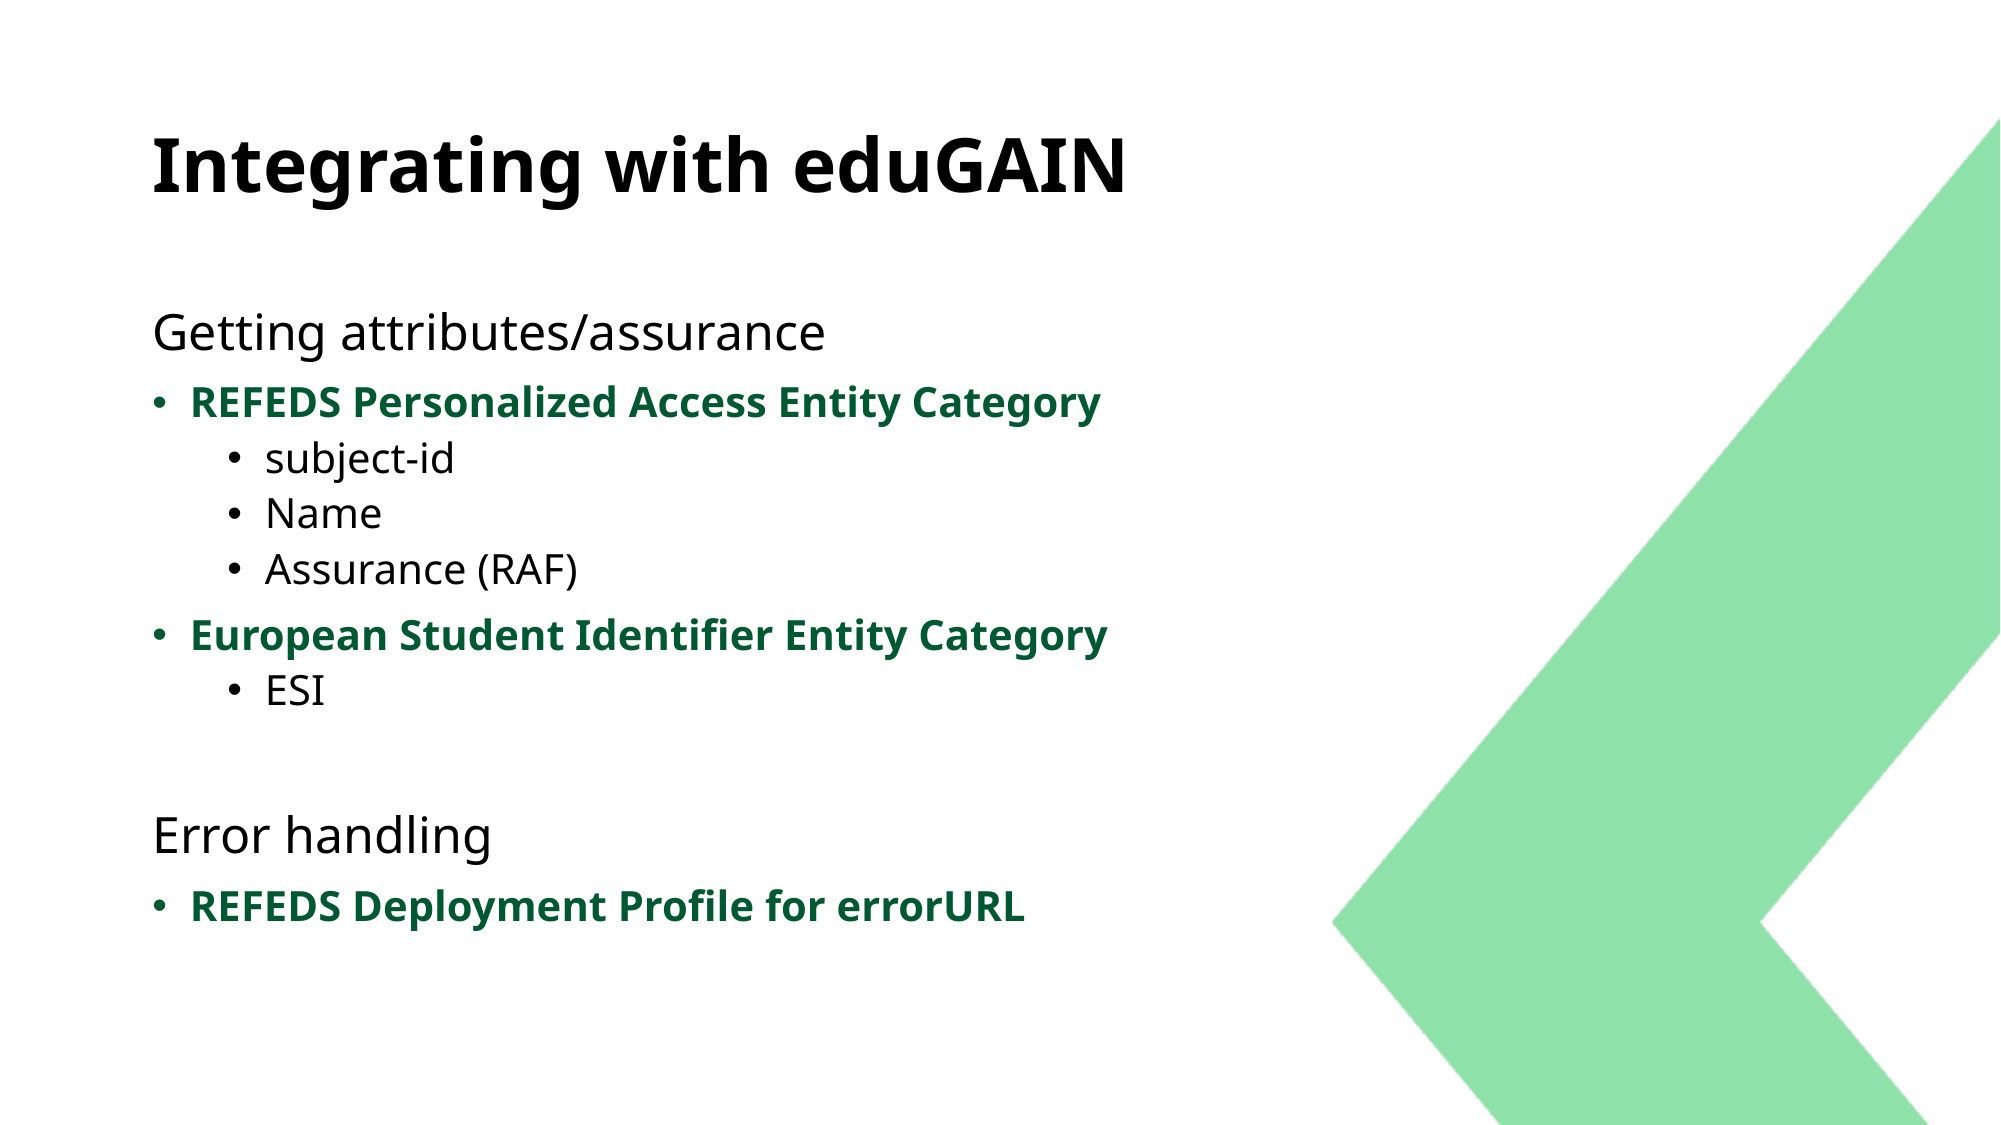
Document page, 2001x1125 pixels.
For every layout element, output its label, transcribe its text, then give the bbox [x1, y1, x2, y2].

list Getting attributes/assurance REFEDS Personalized Access Entity Category subject-id Name Assurance (RAF) European Student Identifier Entity Category ESI Error handling REFEDS Deployment Profile for errorURL [137, 299, 1863, 1014]
title Integrating with eduGAIN [137, 59, 1863, 278]
